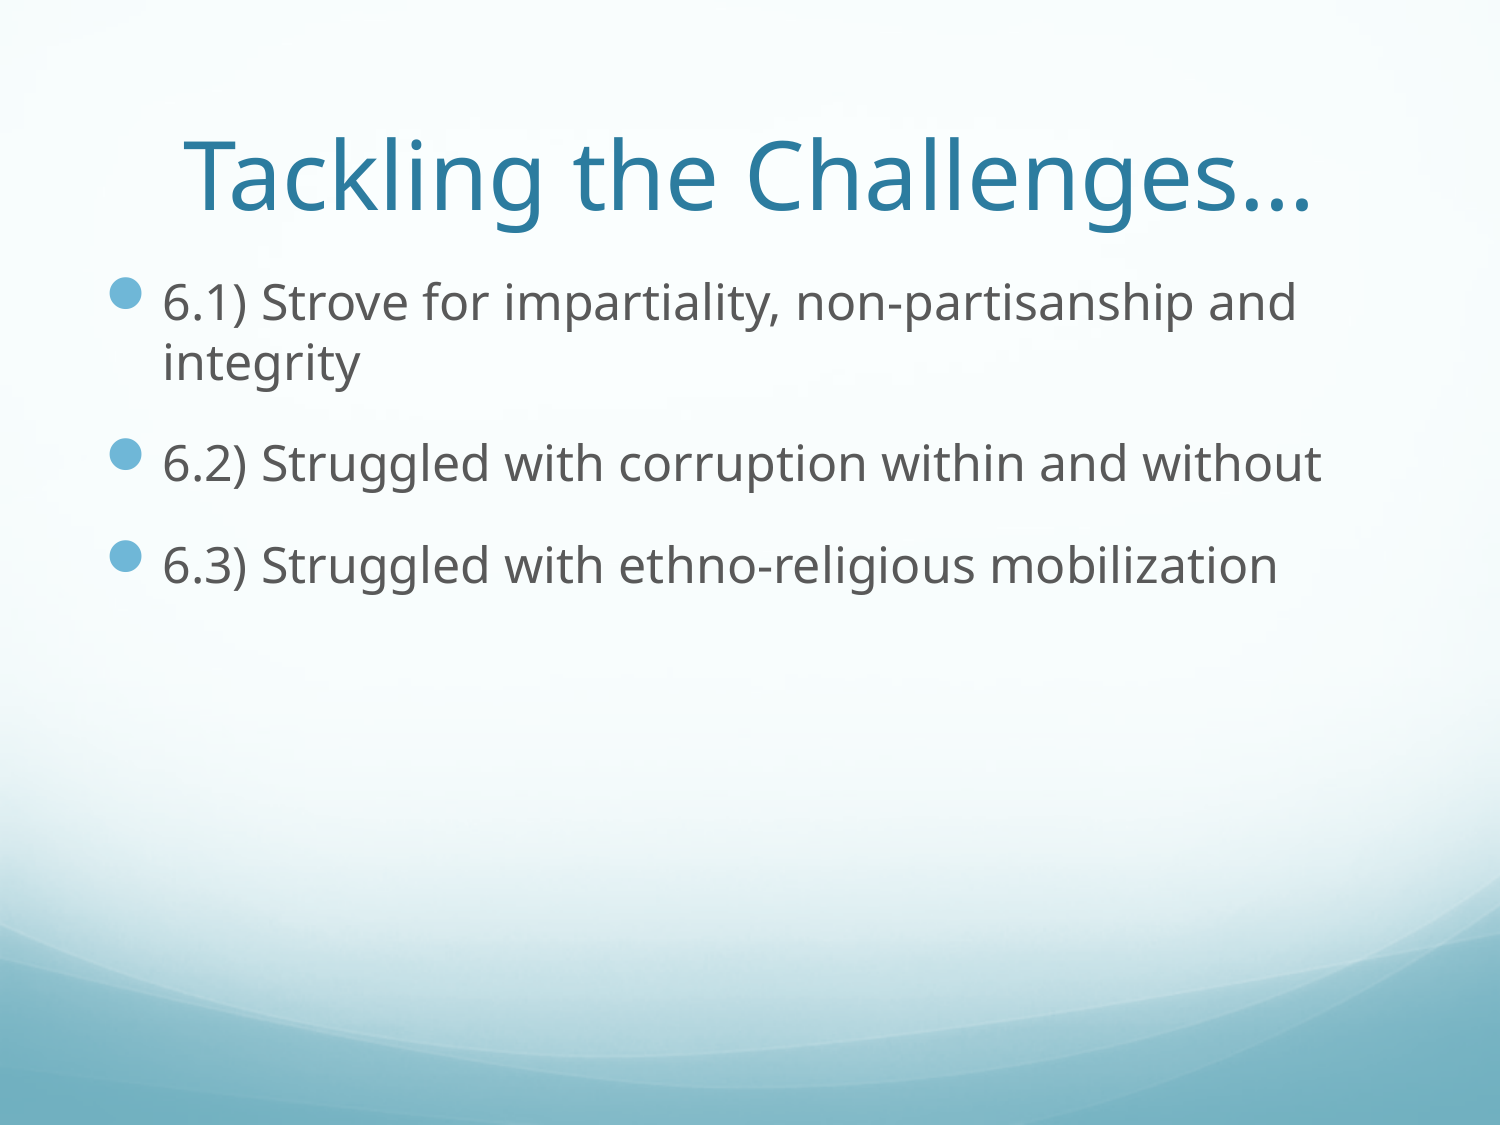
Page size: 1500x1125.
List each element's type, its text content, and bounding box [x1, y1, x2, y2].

title Tackling the Challenges… [90, 17, 1410, 237]
list 6.1) Strove for impartiality, non-partisanship and integrity 6.2) Struggled with corruption within and without 6.3) Struggled with ethno-religious mobilization [90, 262, 1410, 975]
